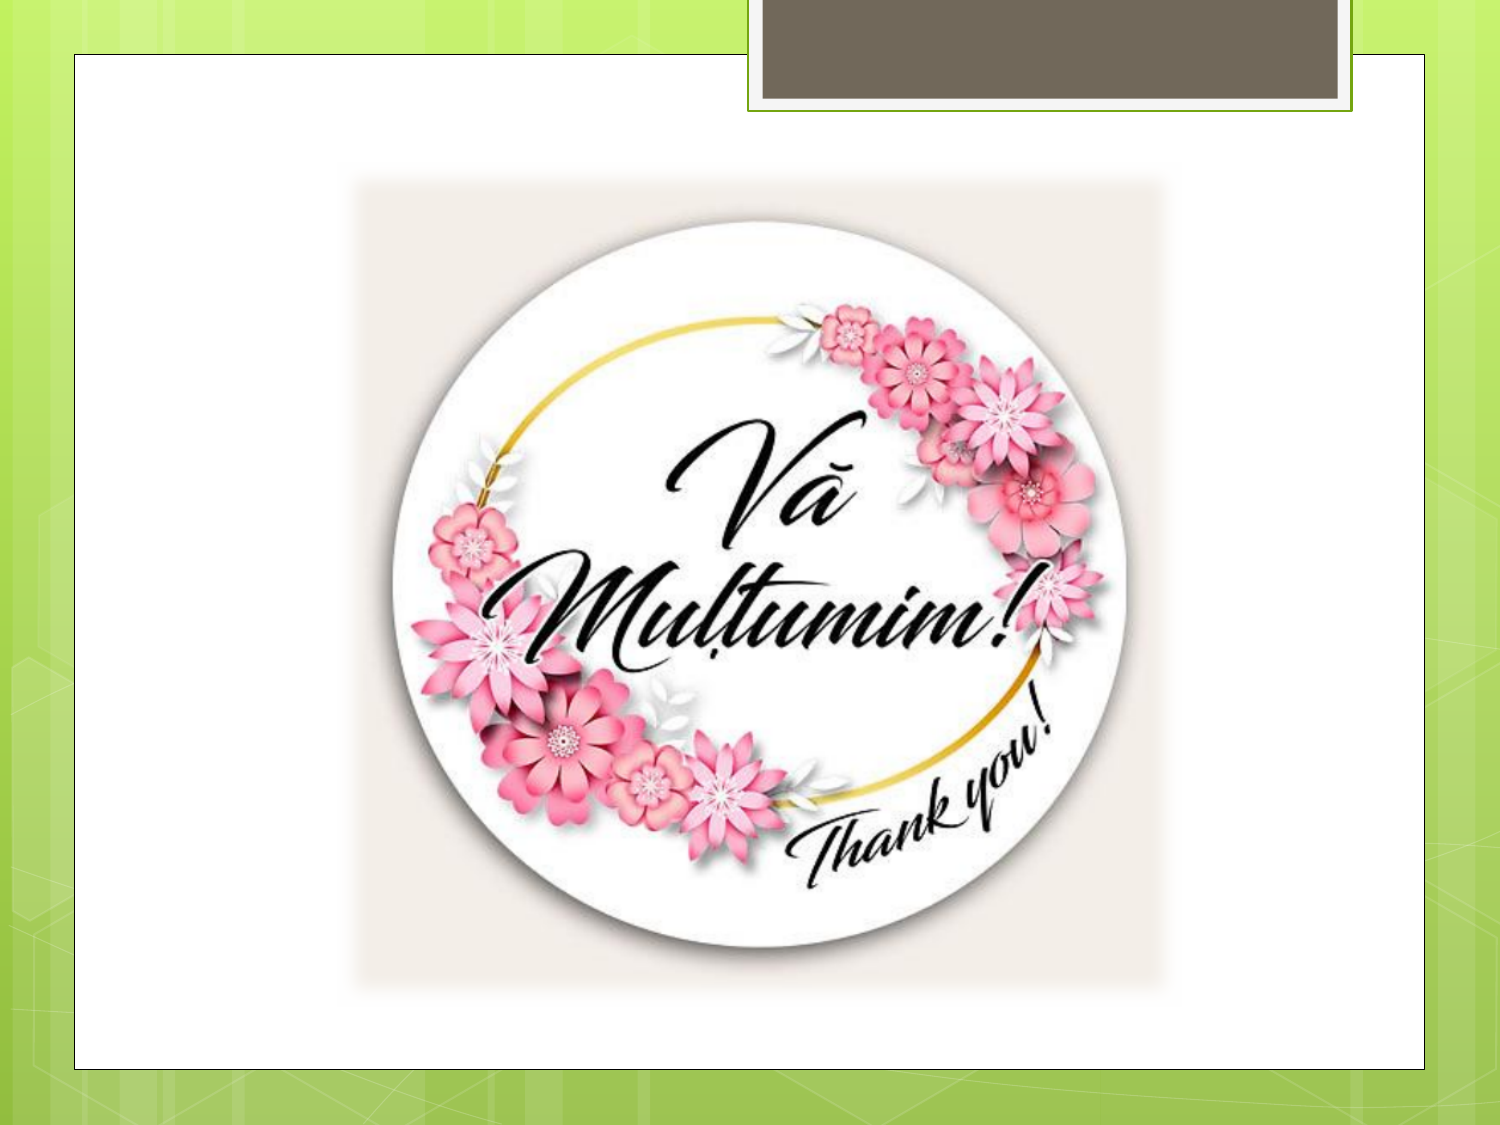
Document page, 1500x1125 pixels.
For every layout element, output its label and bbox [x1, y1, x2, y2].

picture [337, 162, 1182, 1007]
